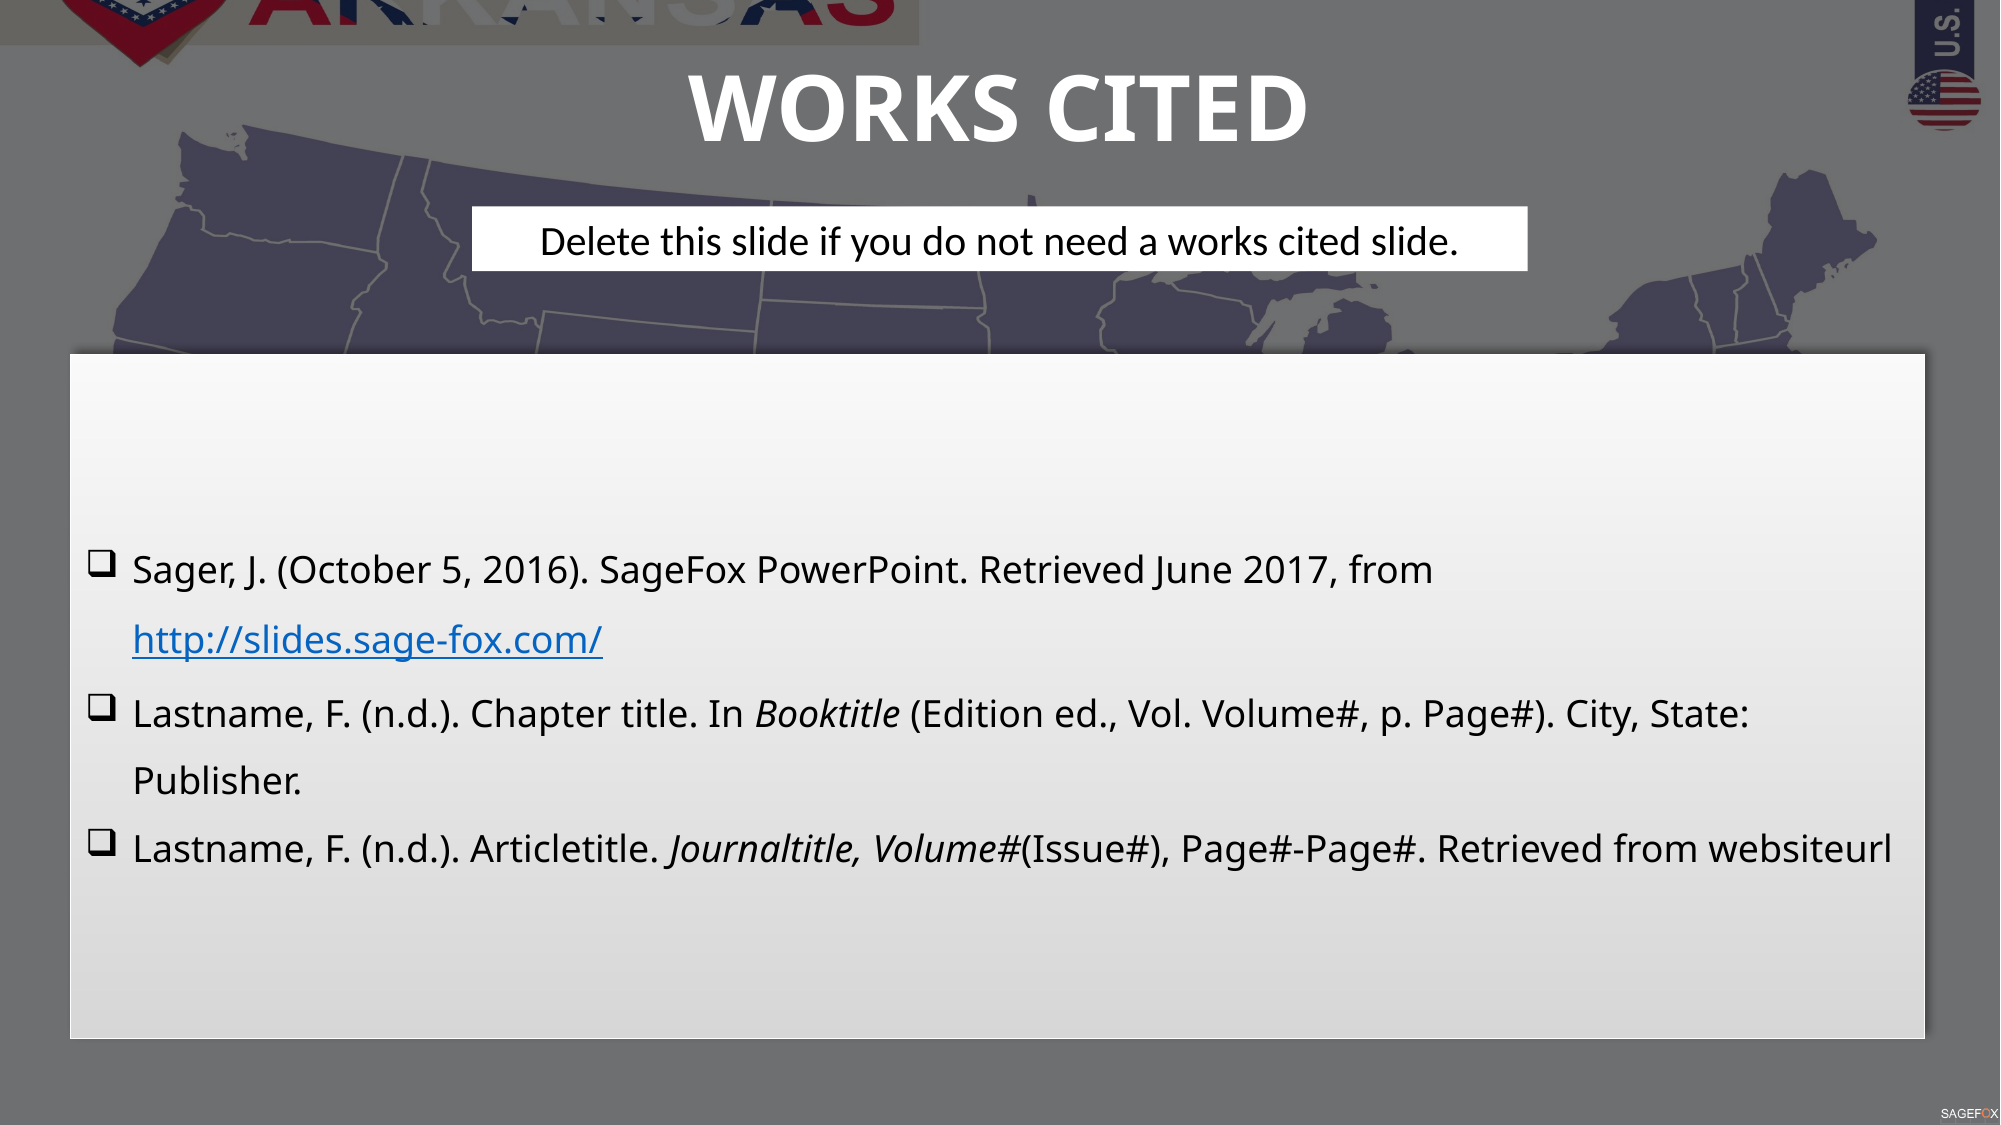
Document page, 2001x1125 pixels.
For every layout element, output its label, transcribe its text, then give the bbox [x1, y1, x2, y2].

picture [0, 0, 2001, 1125]
text_box WORKS CITED [548, 42, 1452, 167]
text_box Sager, J. (October 5, 2016). SageFox PowerPoint. Retrieved June 2017, from http://slides.sage-fox.com/ Lastname, F. (n.d.). Chapter title. In Booktitle (Edition ed., Vol. Volume#, p. Page#). City, State: Publisher. Lastname, F. (n.d.). Articletitle. Journaltitle, Volume#(Issue#), Page#-Page#. Retrieved from websiteurl [70, 354, 1925, 1039]
text_box Delete this slide if you do not need a works cited slide. [472, 206, 1528, 272]
